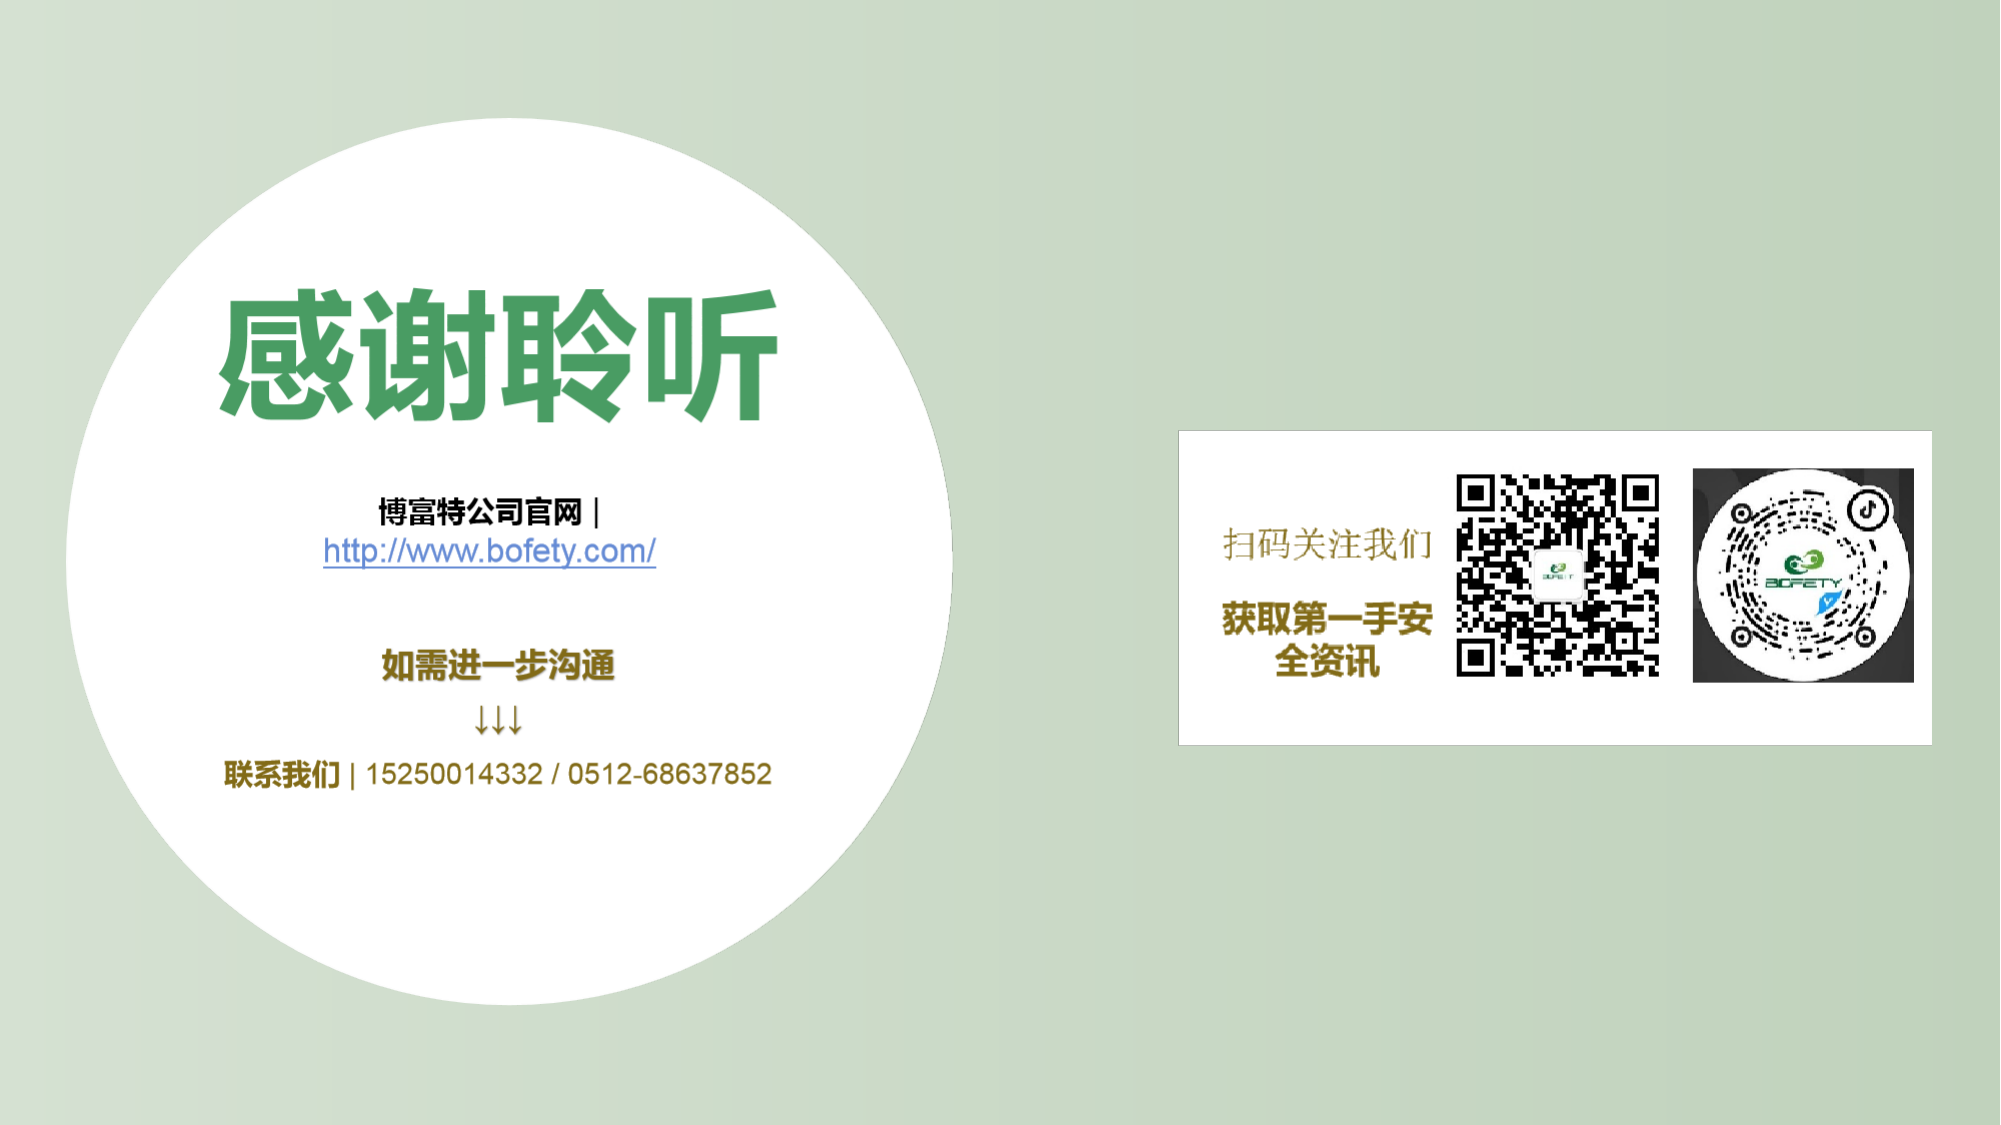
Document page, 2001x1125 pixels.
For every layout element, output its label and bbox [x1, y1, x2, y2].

picture [66, 118, 1933, 1006]
